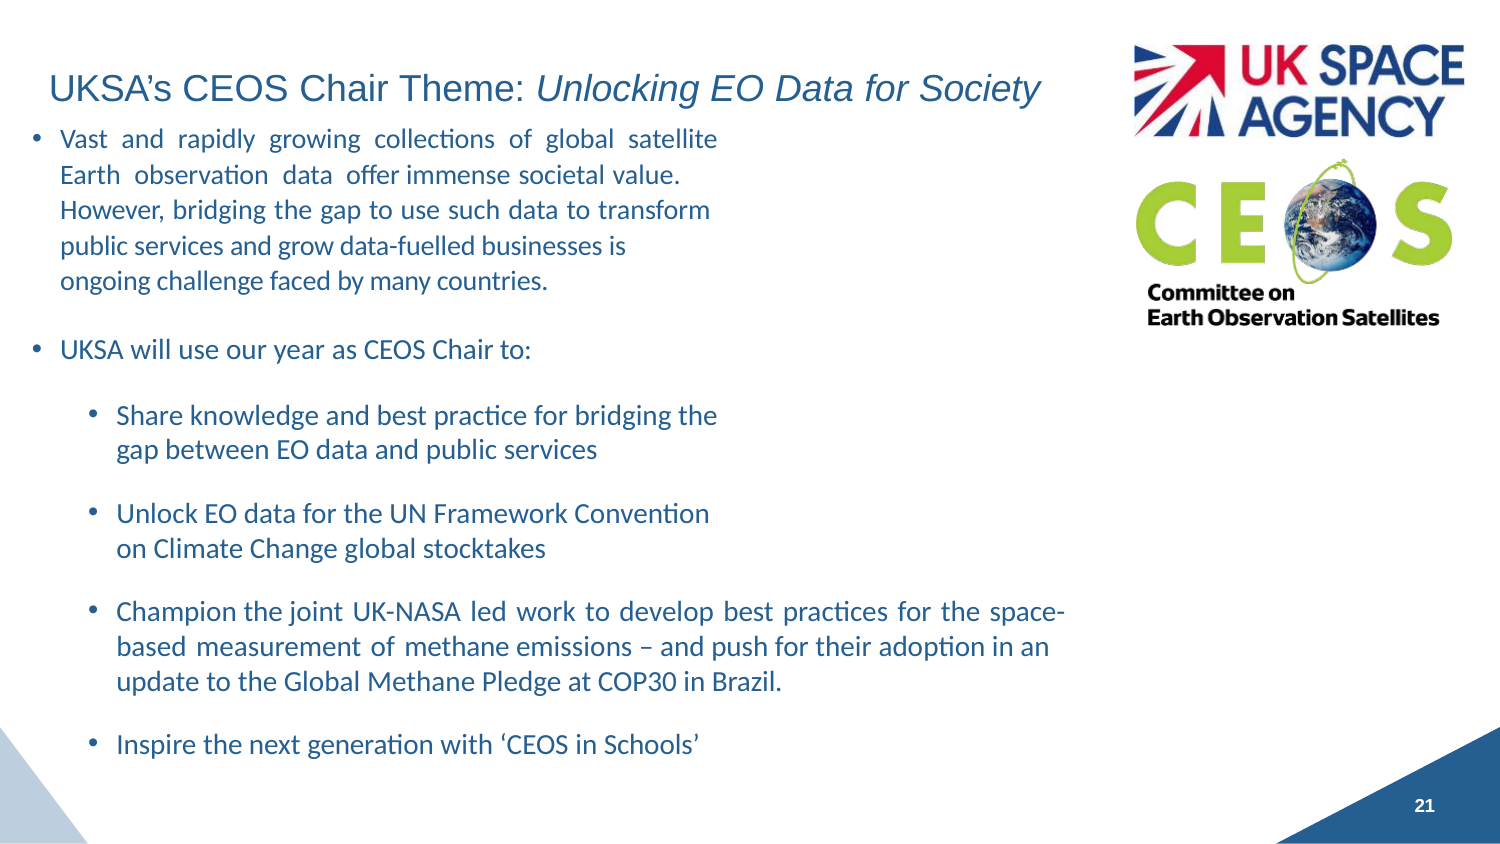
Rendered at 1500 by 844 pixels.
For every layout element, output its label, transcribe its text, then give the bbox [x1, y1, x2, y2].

list Vast and rapidly growing collections of global satellite Earth observation data offer immense societal value. However, bridging the gap to use such data to transform public services and grow data-fuelled businesses is ongoing challenge faced by many countries. UKSA will use our year as CEOS Chair to: Share knowledge and best practice for bridging the gap between EO data and public services Unlock EO data for the UN Framework Convention on Climate Change global stocktakes Champion the joint UK-NASA led work to develop best practices for the space-based measurement of methane emissions – and push for their adoption in an update to the Global Methane Pledge at COP30 in Brazil. Inspire the next generation with ‘CEOS in Schools’ [30, 117, 1084, 761]
picture [1134, 44, 1465, 138]
text_box [1276, 727, 1500, 844]
text_box 21 [1413, 792, 1438, 817]
title UKSA’s CEOS Chair Theme: Unlocking EO Data for Society [47, 36, 1067, 117]
picture [1135, 157, 1453, 328]
text_box [0, 727, 88, 844]
